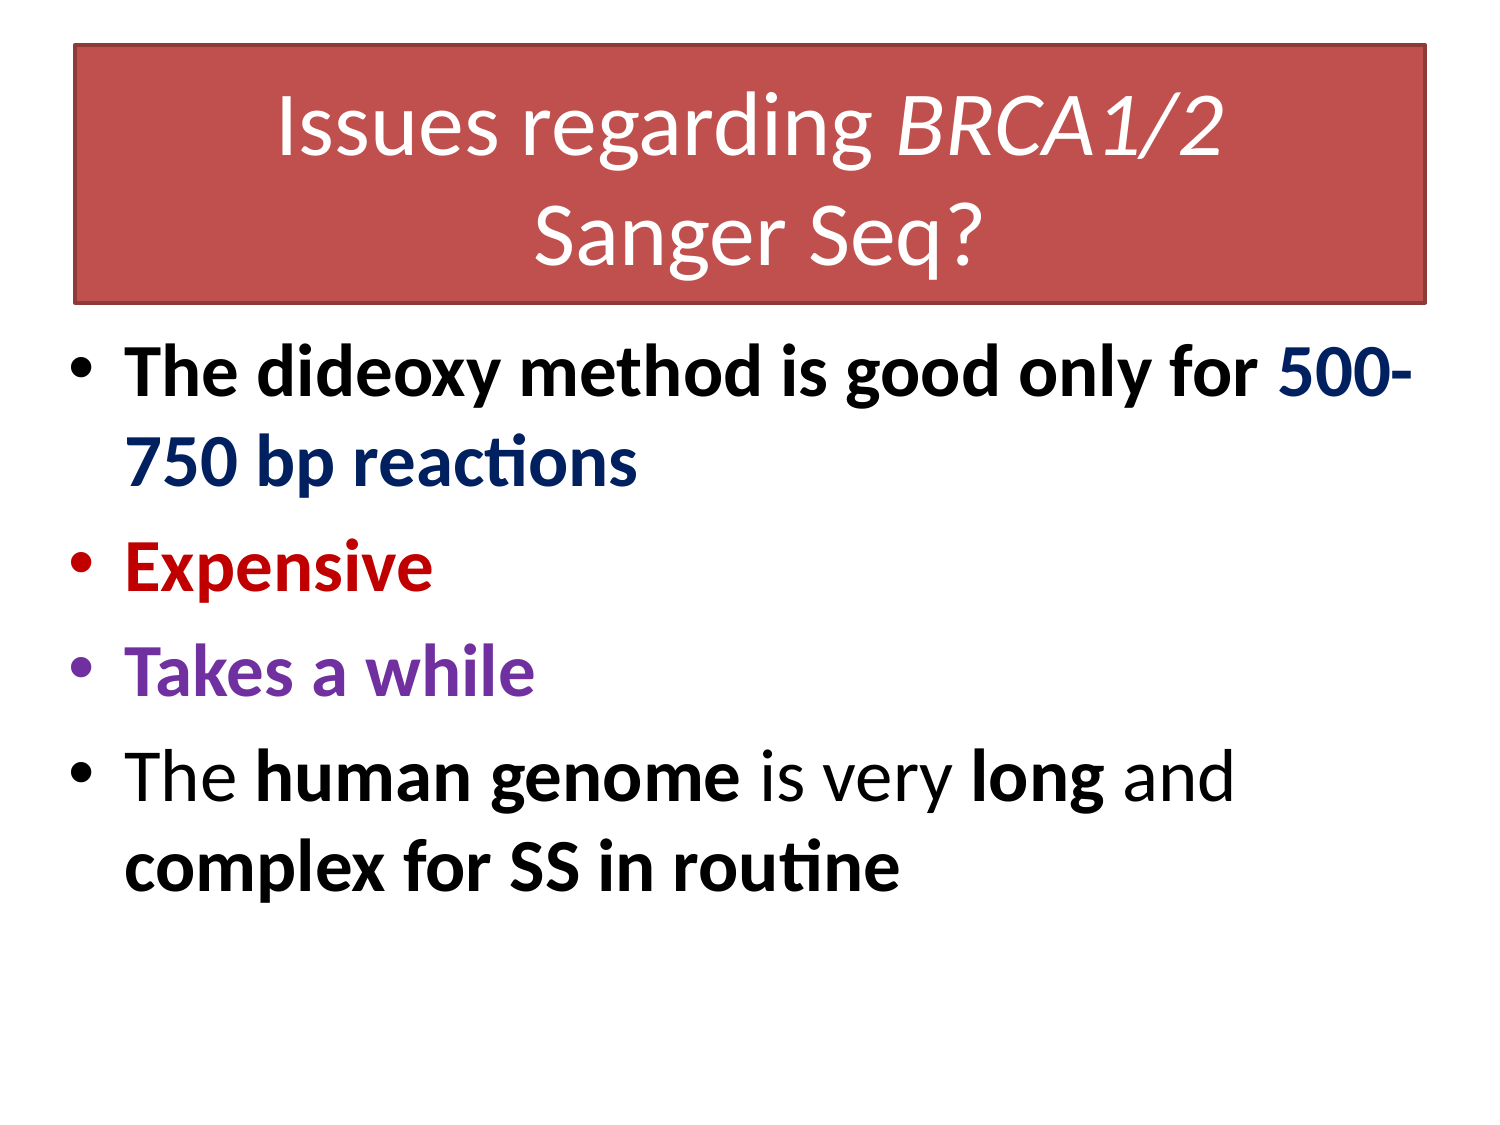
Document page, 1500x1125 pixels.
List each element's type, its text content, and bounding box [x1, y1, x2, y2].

title Issues regarding BRCA1/2 Sanger Seq? [73, 43, 1427, 305]
list The dideoxy method is good only for 500-750 bp reactions Expensive Takes a while The human genome is very long and complex for SS in routine [53, 314, 1459, 1057]
